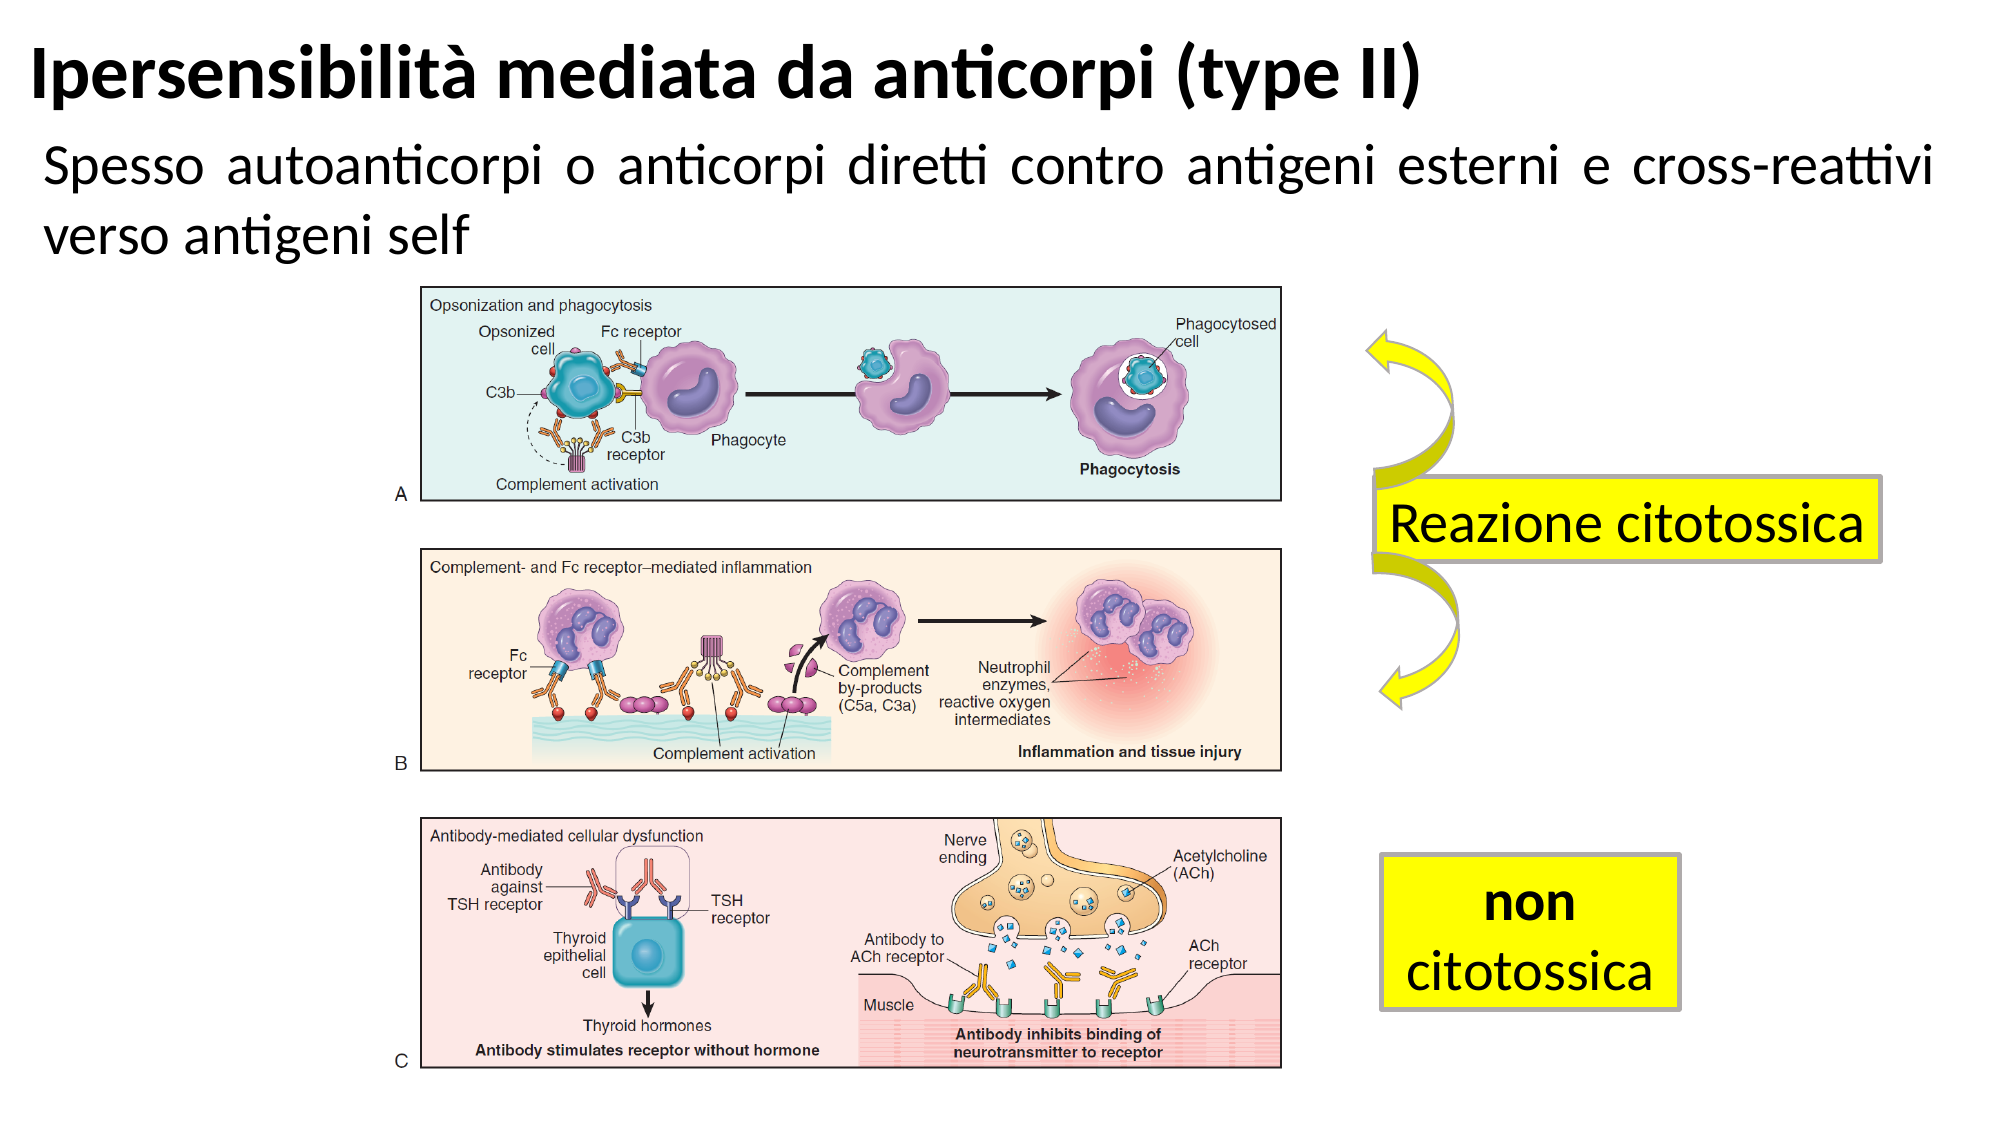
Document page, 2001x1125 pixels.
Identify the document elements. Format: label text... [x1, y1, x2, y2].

text_box Spesso autoanticorpi o anticorpi diretti contro antigeni esterni e cross-reattivi verso antigeni self [28, 118, 1951, 414]
title Ipersensibilità mediata da anticorpi (type II) [14, 0, 1609, 157]
picture [384, 276, 1296, 1080]
text_box [1371, 551, 1461, 712]
text_box [1365, 328, 1455, 491]
text_box Reazione citotossica [1374, 476, 1881, 562]
text_box non citotossica [1381, 854, 1680, 1010]
